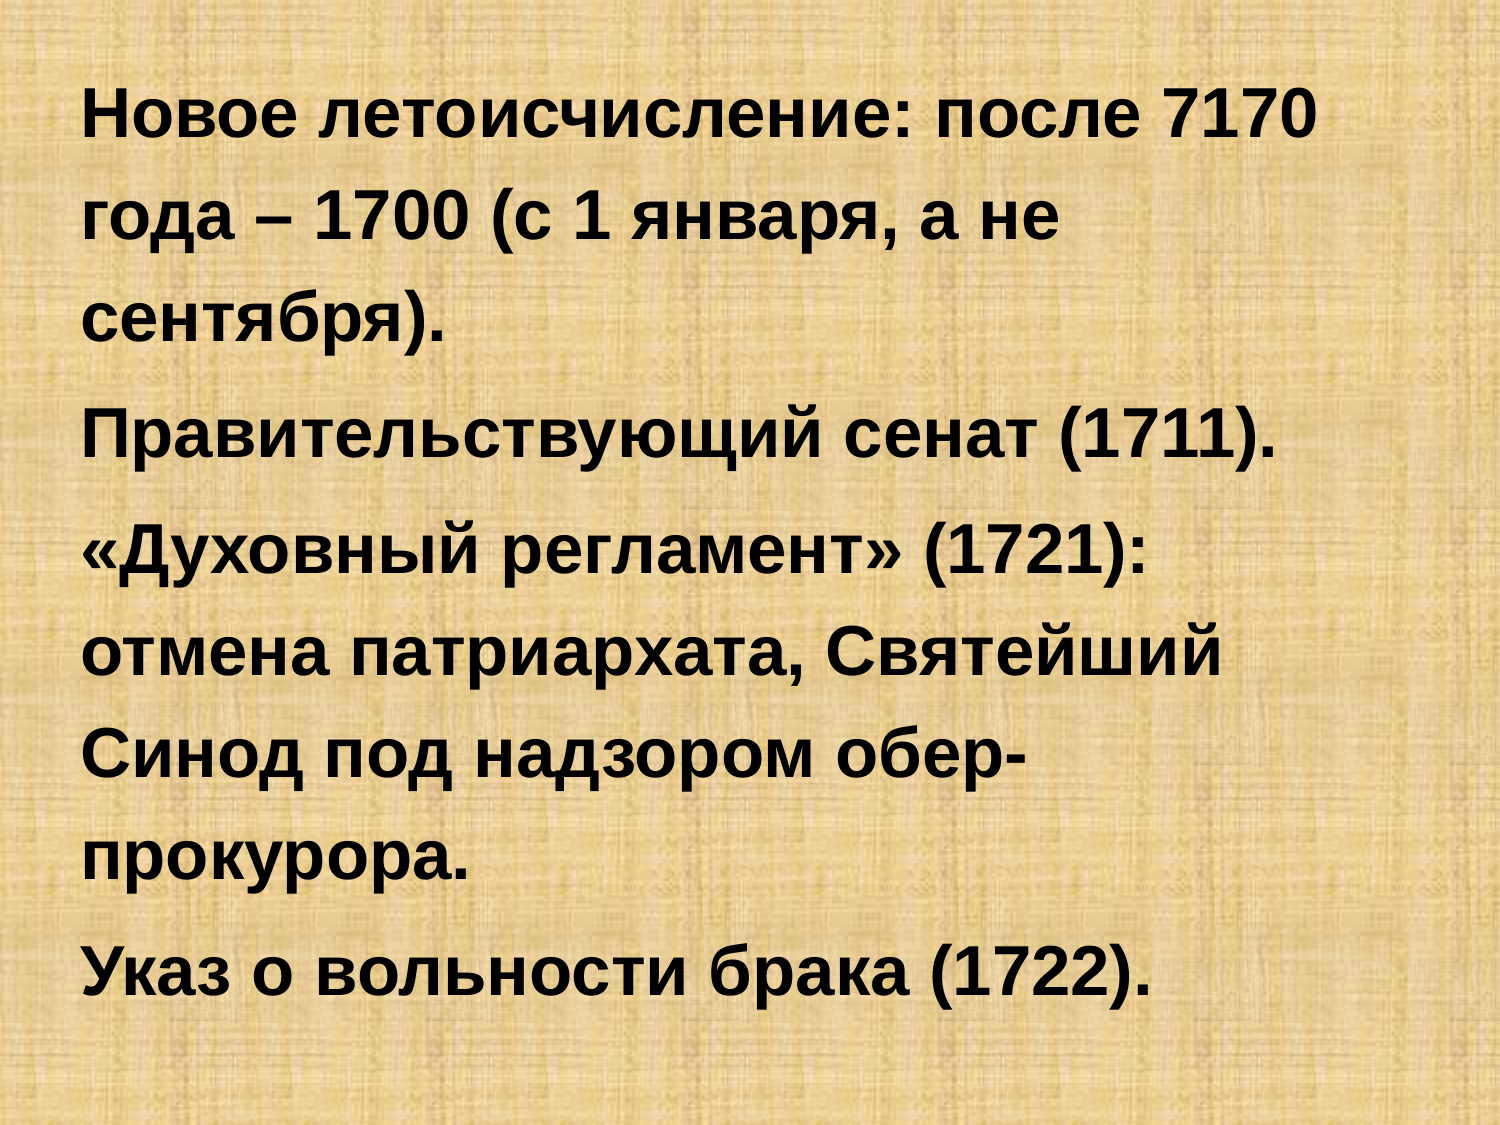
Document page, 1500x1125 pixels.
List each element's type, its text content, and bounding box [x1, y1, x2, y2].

picture [0, 0, 1500, 1125]
subtitle Новое летоисчисление: после 7170 года – 1700 (с 1 января, а не сентября). Правительствующий сенат (1711). «Духовный регламент» (1721): отмена патриархата, Святейший Синод под надзором обер-прокурора. Указ о вольности брака (1722). [64, 42, 1412, 1059]
